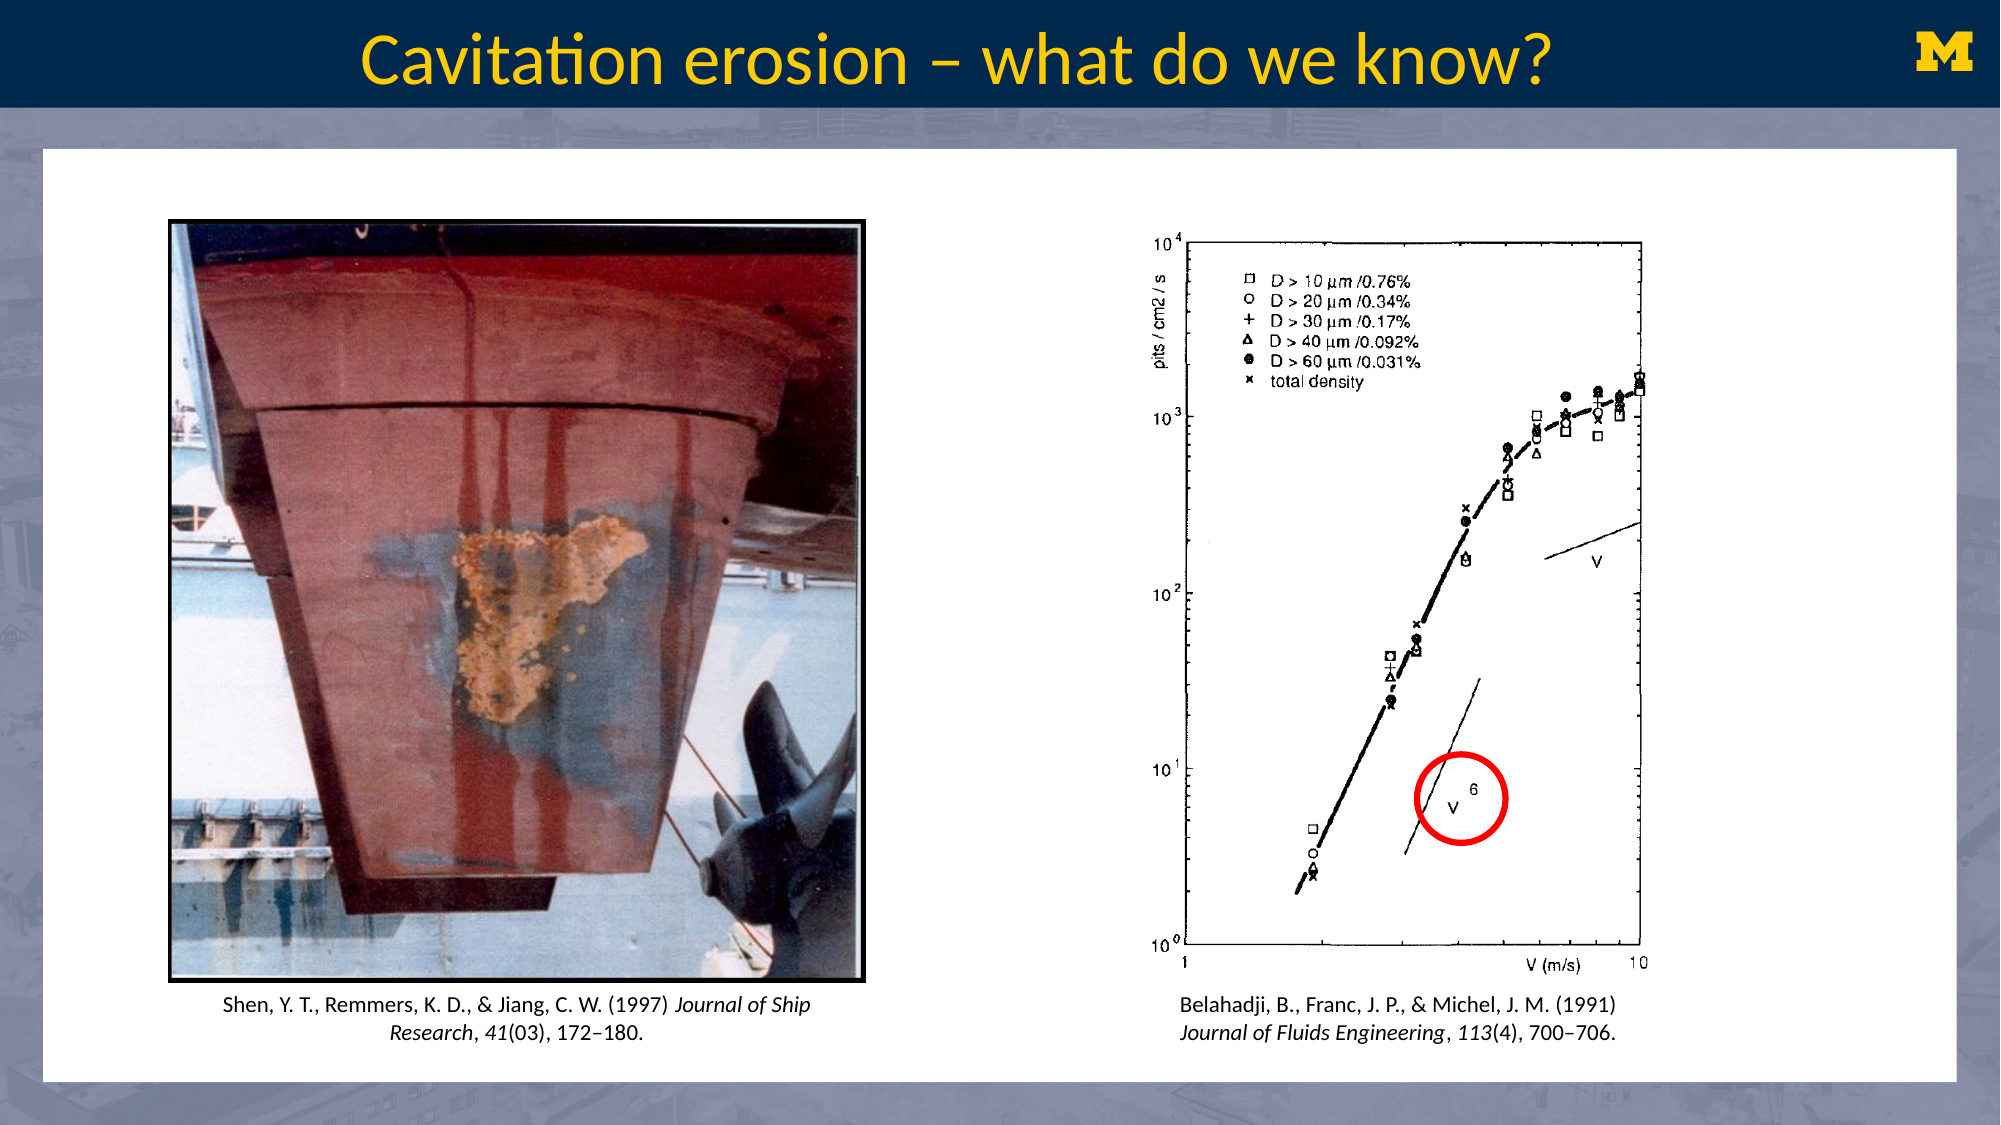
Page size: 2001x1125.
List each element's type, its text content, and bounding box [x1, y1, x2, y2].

text_box Shen, Y. T., Remmers, K. D., & Jiang, C. W. (1997) Journal of Ship Research, 41(03), 172–180. [168, 983, 866, 1053]
picture [0, 108, 2000, 1125]
text_box Belahadji, B., Franc, J. P., & Michel, J. M. (1991) Journal of Fluids Engineering, 113(4), 700–706. [1133, 982, 1664, 1053]
title Cavitation erosion – what do we know? [43, 12, 1874, 109]
picture [1910, 25, 1979, 74]
